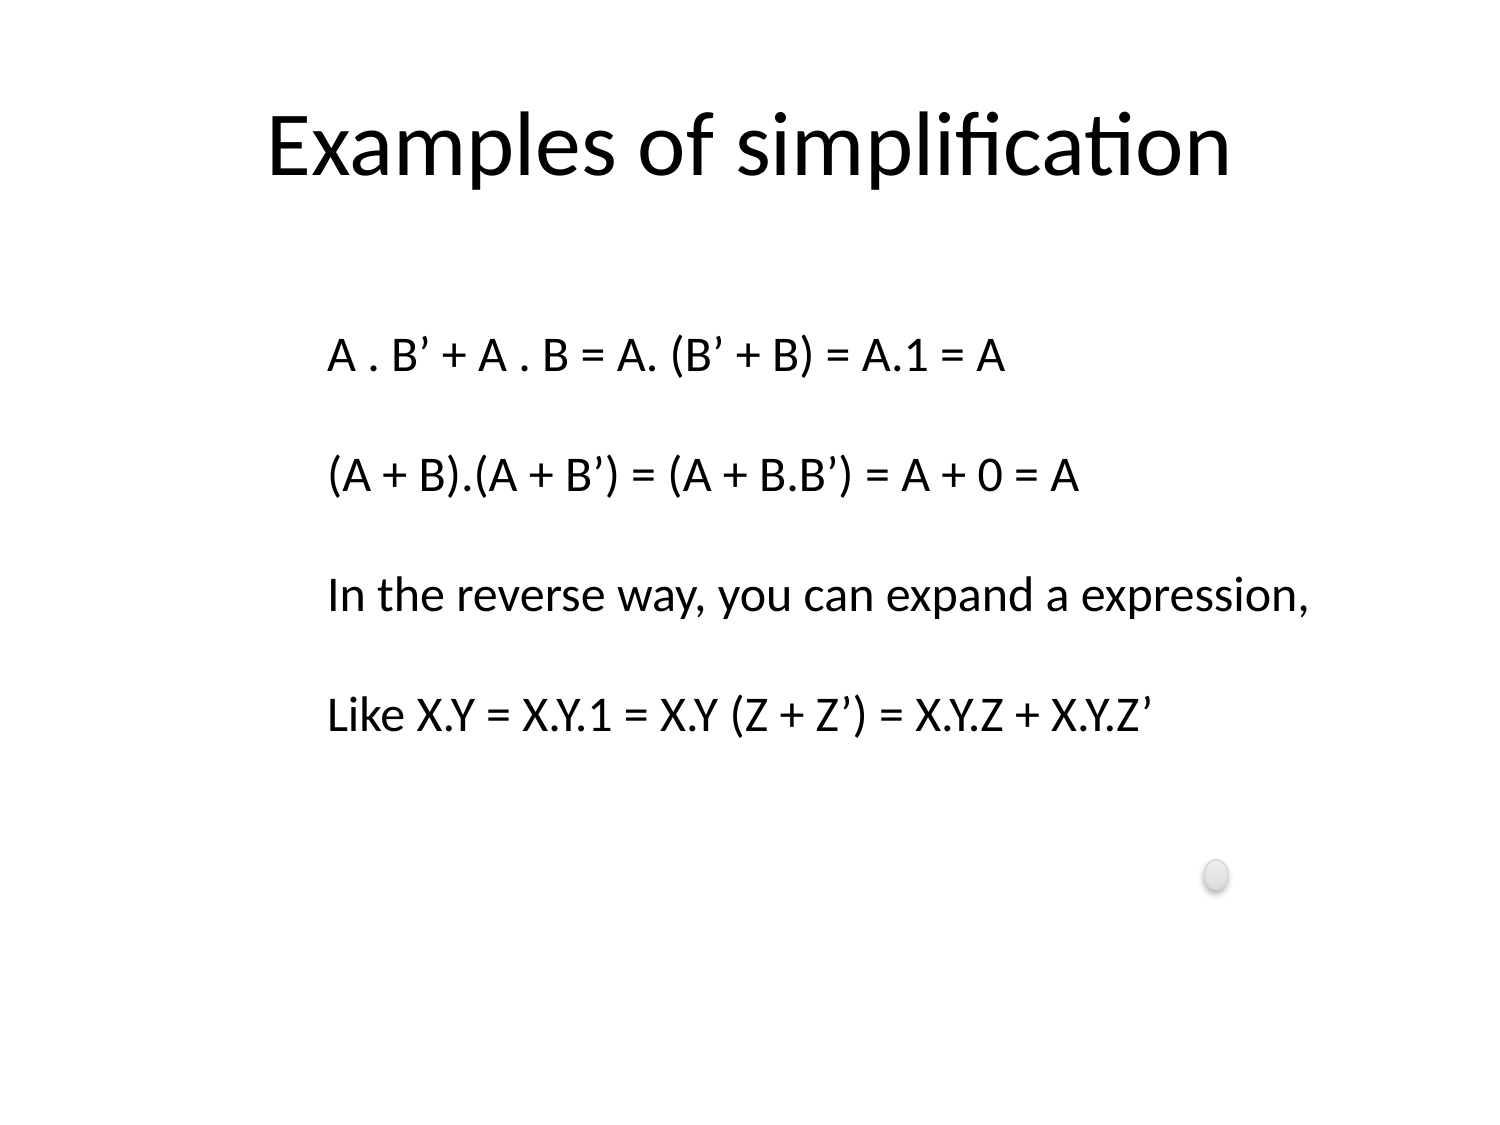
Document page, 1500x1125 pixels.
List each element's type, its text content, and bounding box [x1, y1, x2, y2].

text_box A . B’ + A . B = A. (B’ + B) = A.1 = A (A + B).(A + B’) = (A + B.B’) = A + 0 = A In the reverse way, you can expand a expression, Like X.Y = X.Y.1 = X.Y (Z + Z’) = X.Y.Z + X.Y.Z’ [312, 314, 1326, 749]
title Examples of simplification [75, 45, 1425, 233]
text_box [1203, 859, 1229, 891]
